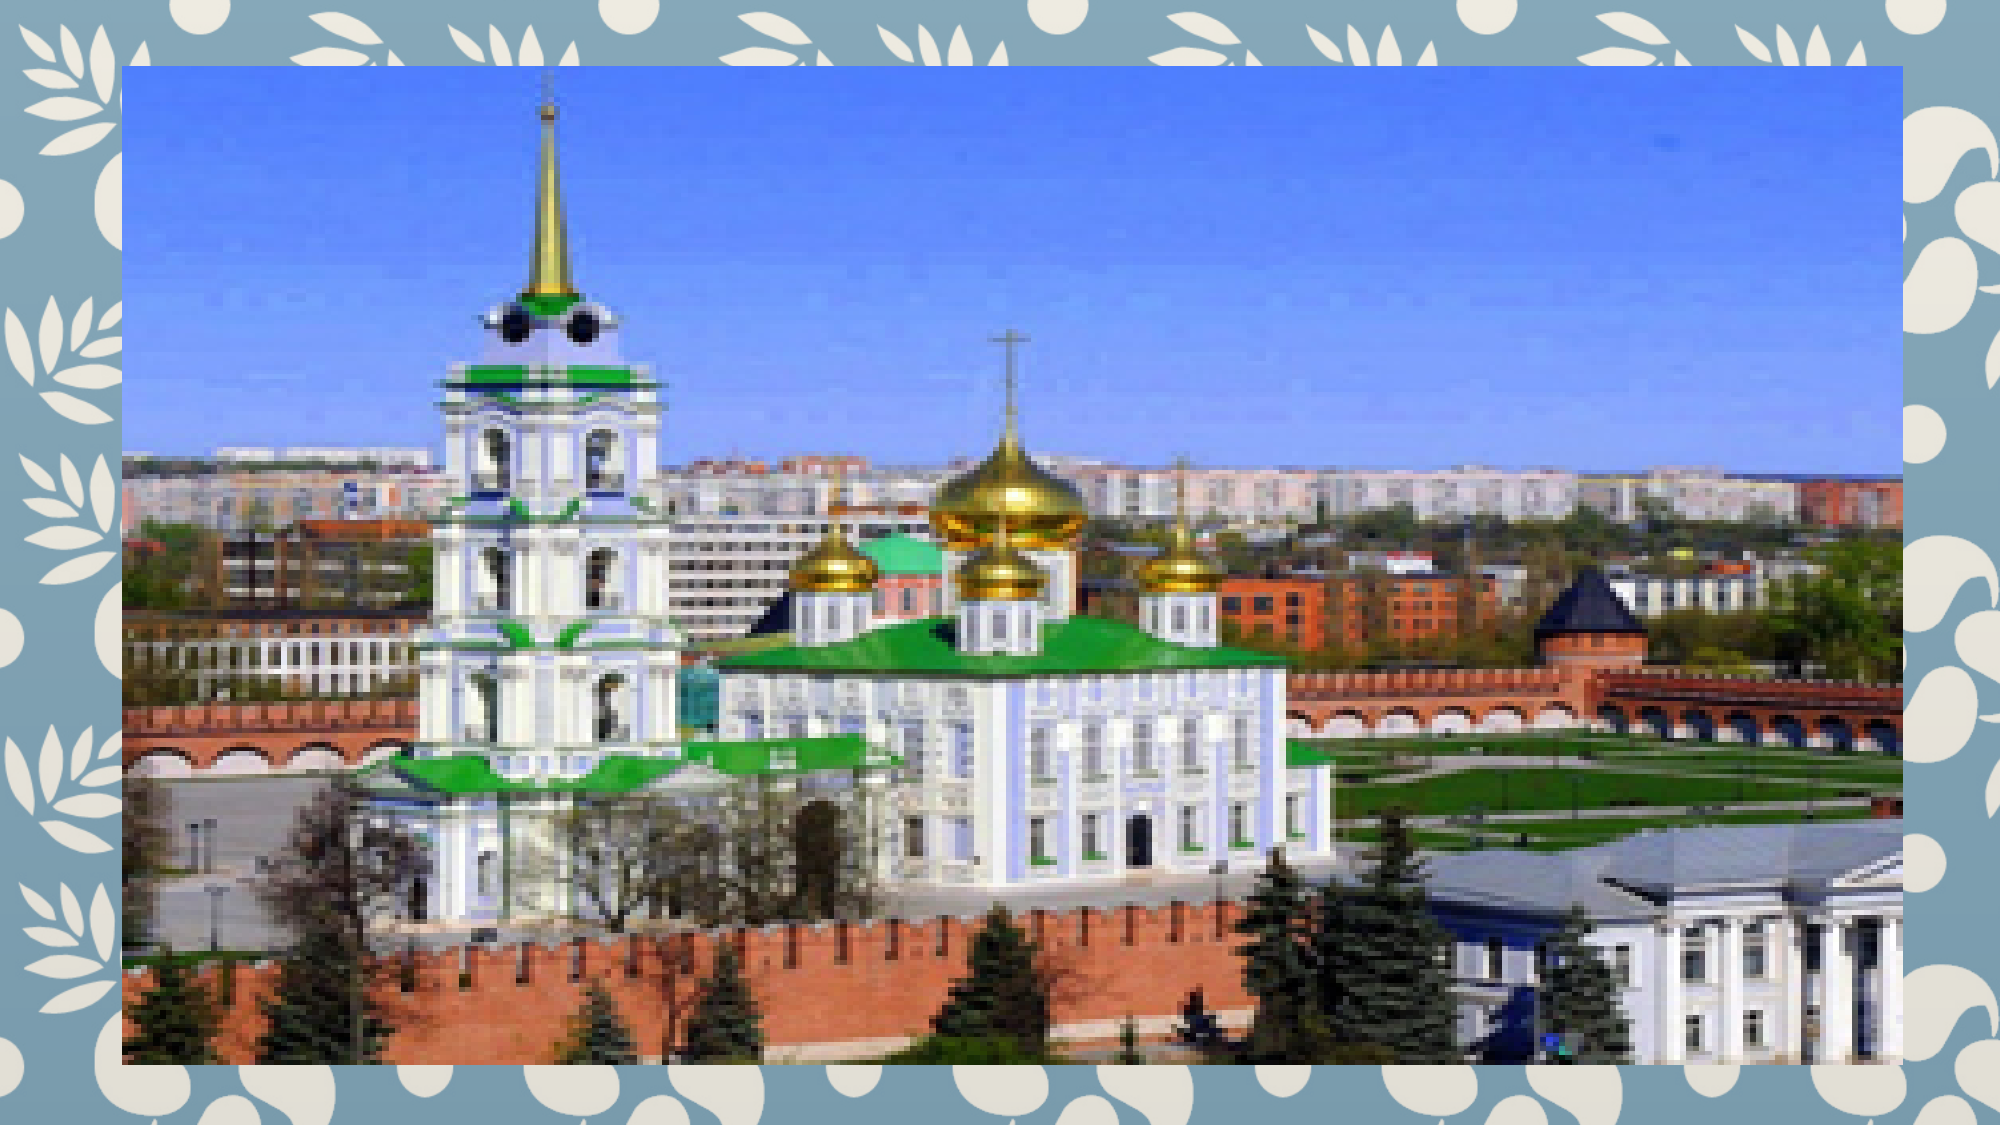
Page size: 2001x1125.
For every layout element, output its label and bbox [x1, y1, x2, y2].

picture [122, 66, 1903, 1065]
